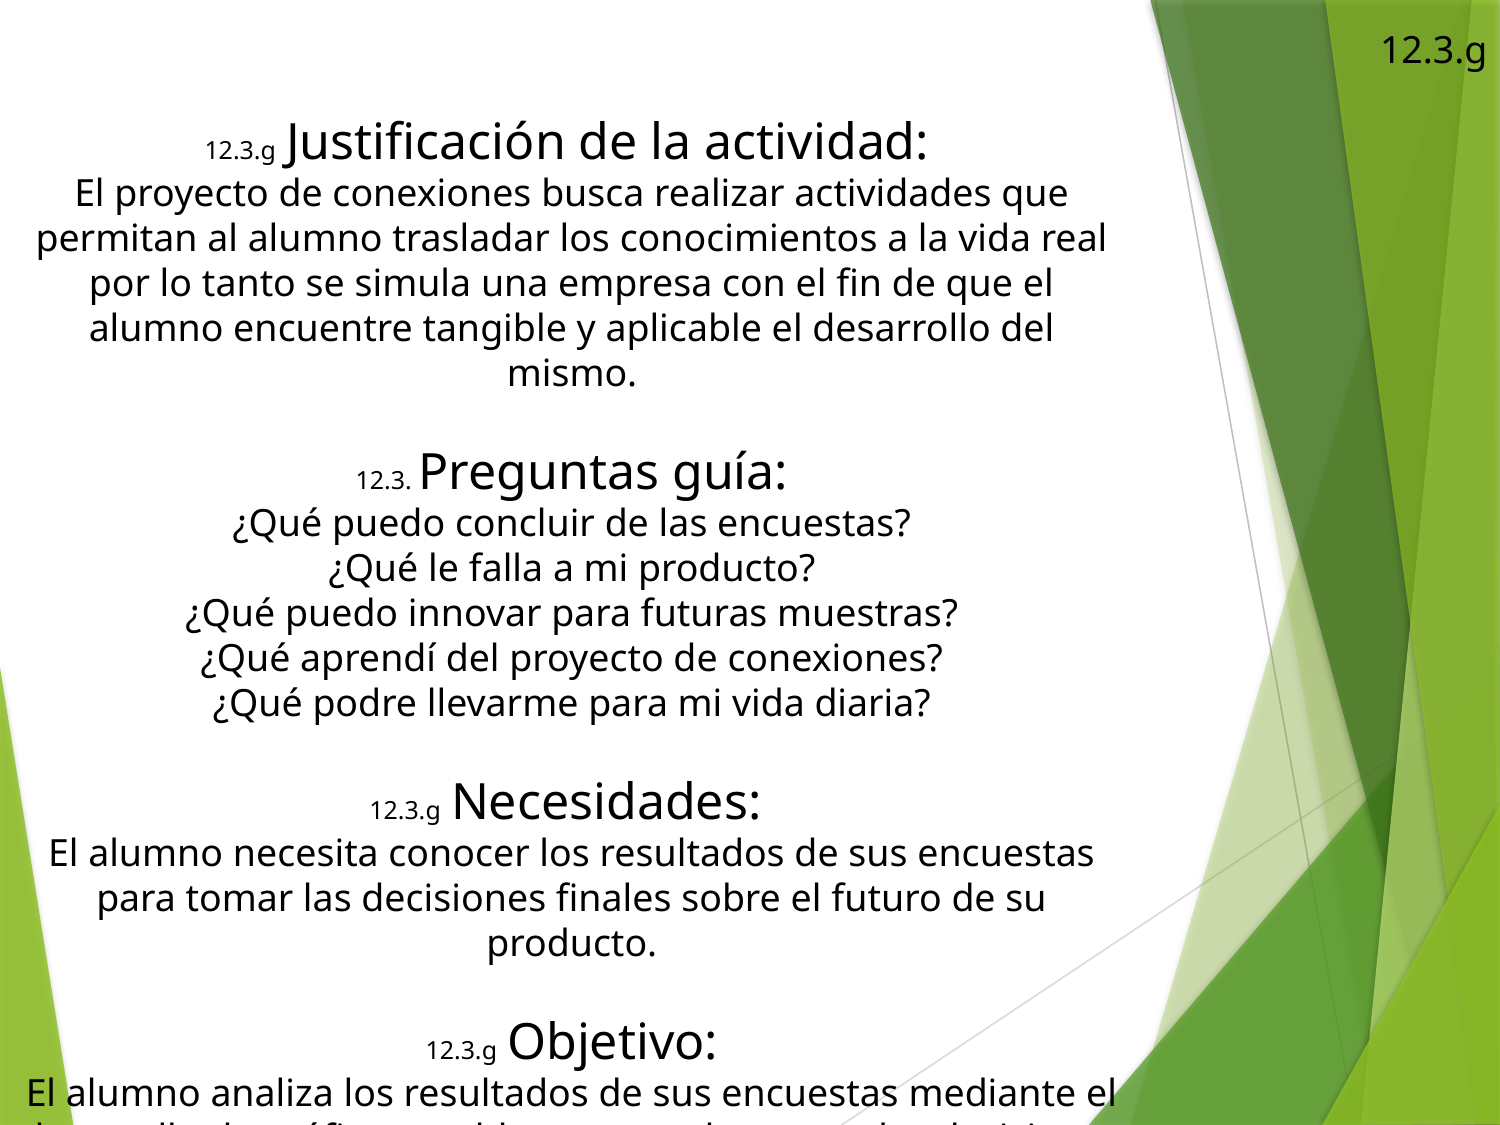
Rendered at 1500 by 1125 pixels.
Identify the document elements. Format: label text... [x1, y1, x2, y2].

text_box 12.3.g [1365, 19, 1500, 79]
text_box 12.3.g Justificación de la actividad: El proyecto de conexiones busca realizar actividades que permitan al alumno trasladar los conocimientos a la vida real por lo tanto se simula una empresa con el fin de que el alumno encuentre tangible y aplicable el desarrollo del mismo. 12.3. Preguntas guía: ¿Qué puedo concluir de las encuestas? ¿Qué le falla a mi producto? ¿Qué puedo innovar para futuras muestras? ¿Qué aprendí del proyecto de conexiones? ¿Qué podre llevarme para mi vida diaria? 12.3.g Necesidades: El alumno necesita conocer los resultados de sus encuestas para tomar las decisiones finales sobre el futuro de su producto. 12.3.g Objetivo: El alumno analiza los resultados de sus encuestas mediante el desarrollo de gráficas y tablas para poder tomar las decisiones más pertinentes en beneficio de su producto. [4, 101, 1140, 1125]
